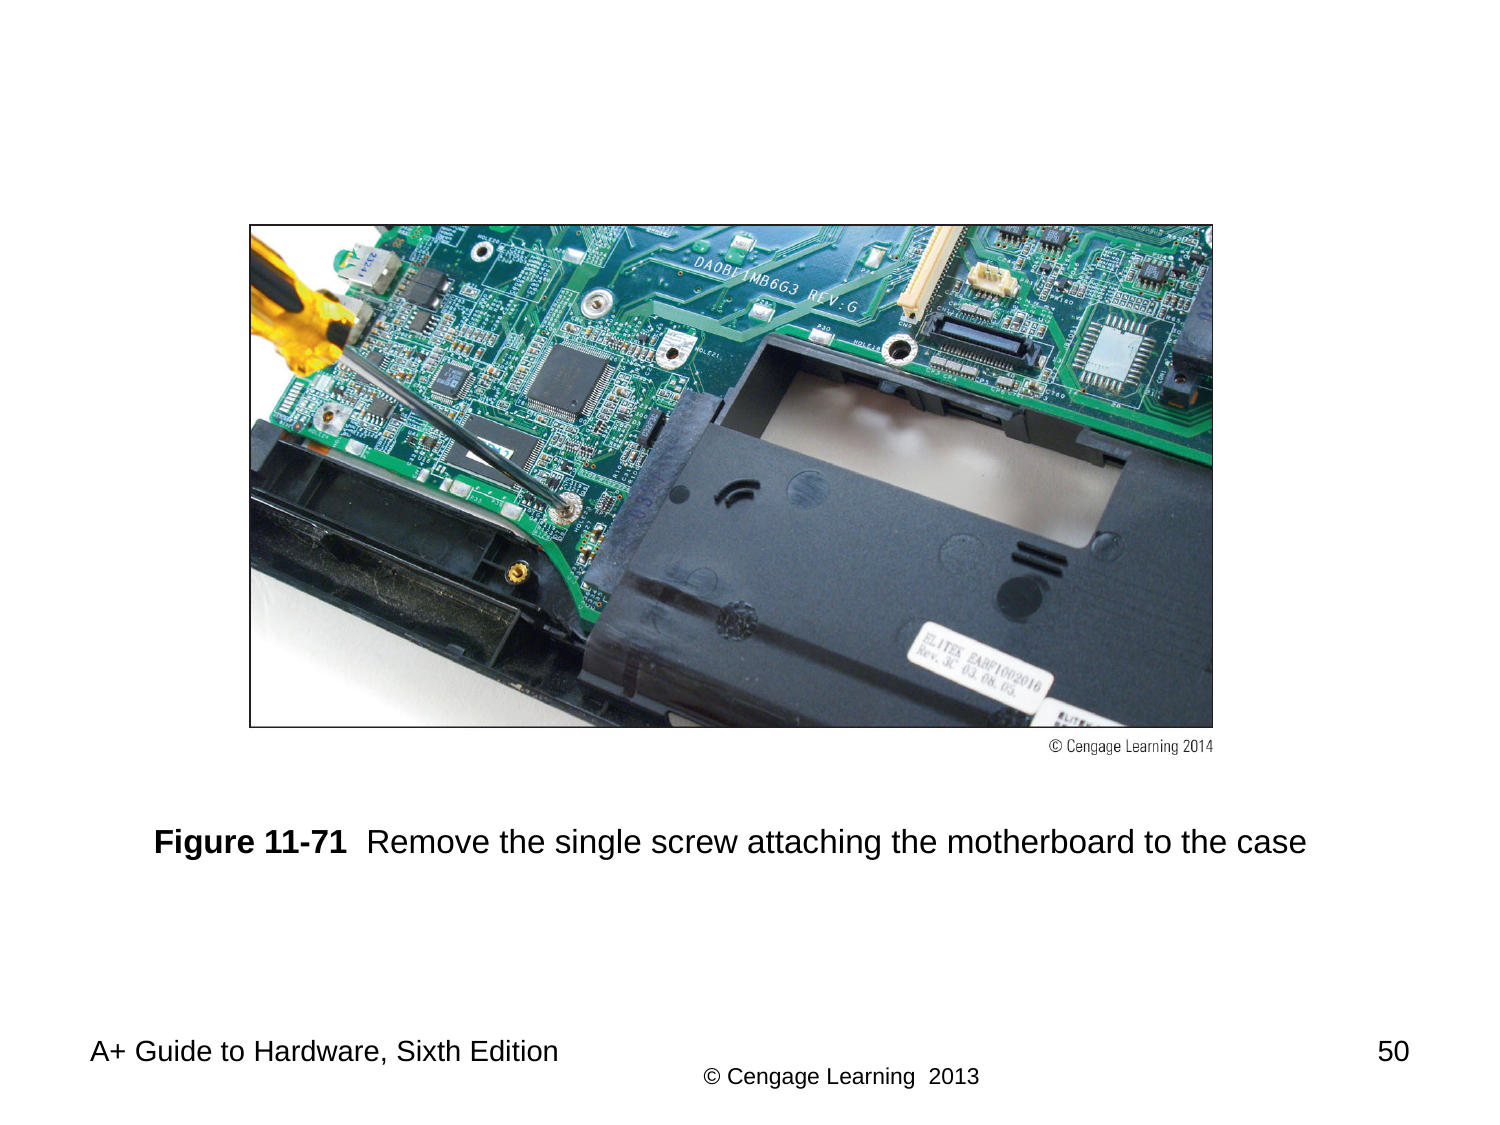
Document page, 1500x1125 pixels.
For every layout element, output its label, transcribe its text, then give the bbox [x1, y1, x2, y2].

picture [249, 224, 1213, 755]
slide_number 50 [1074, 1024, 1426, 1103]
text_box Figure 11-71 Remove the single screw attaching the motherboard to the case [139, 812, 1324, 868]
footer A+ Guide to Hardware, Sixth Edition [74, 1024, 638, 1103]
